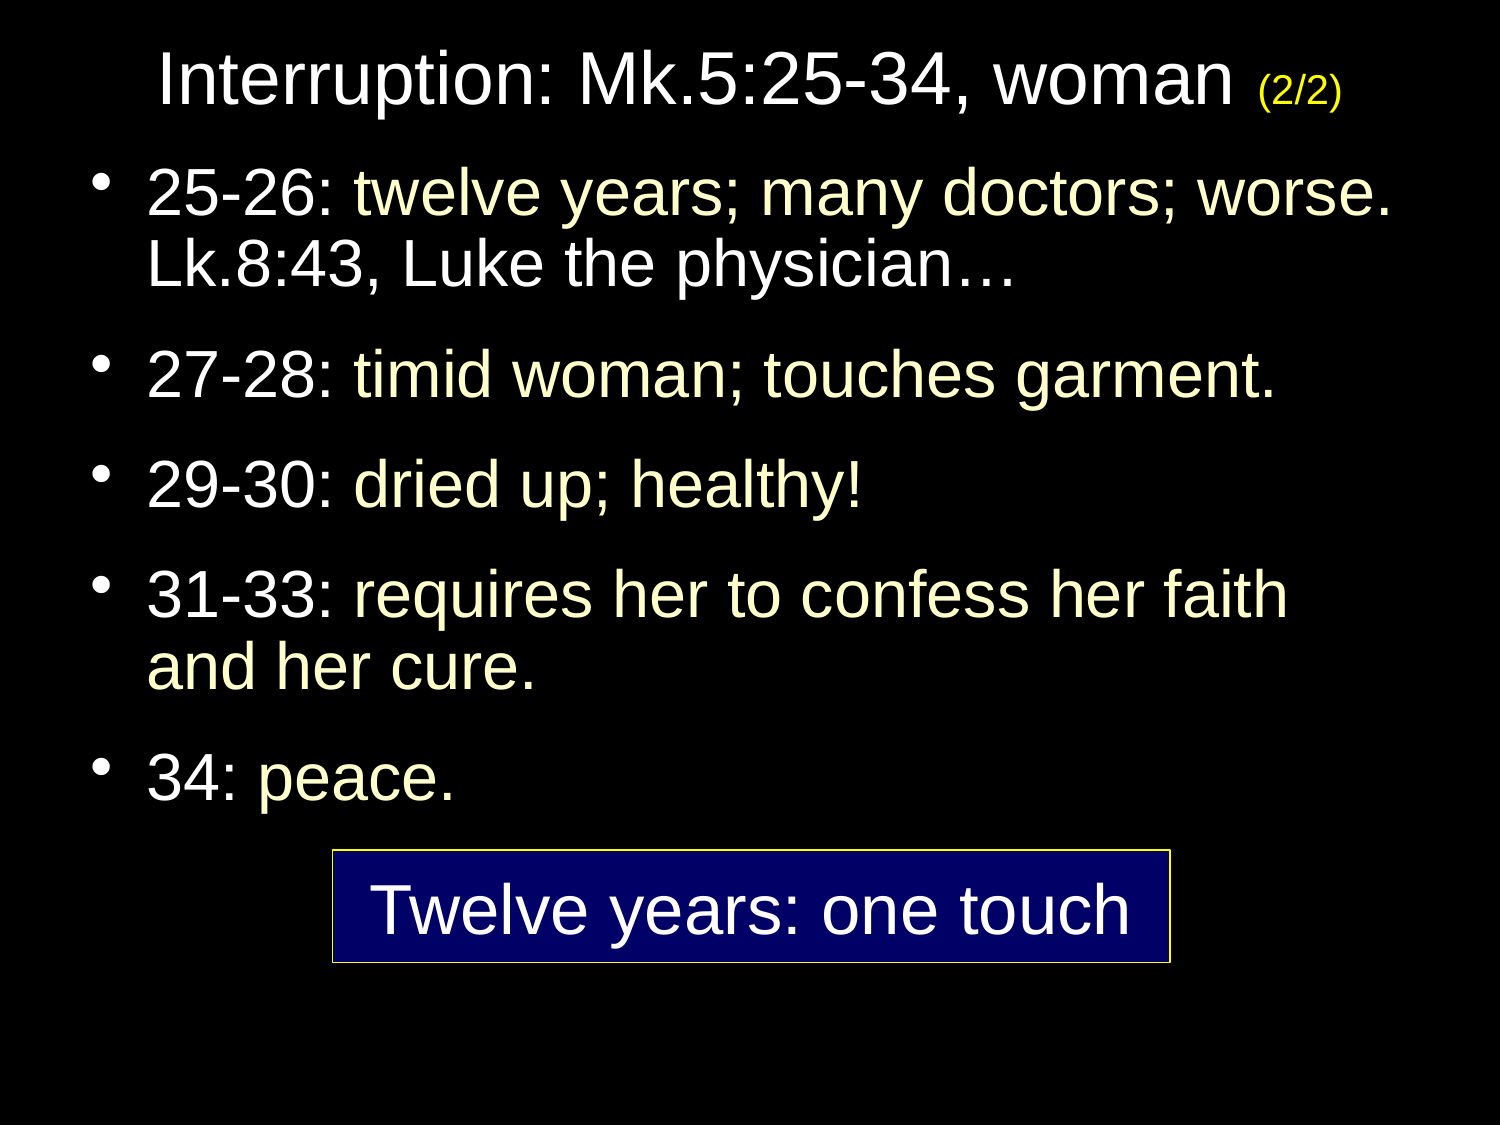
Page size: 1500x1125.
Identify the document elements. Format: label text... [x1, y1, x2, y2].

text_box Twelve years: one touch [330, 848, 1172, 965]
list 25-26: twelve years; many doctors; worse. Lk.8:43, Luke the physician… 27-28: timid woman; touches garment. 29-30: dried up; healthy! 31-33: requires her to confess her faith and her cure. 34: peace. [75, 149, 1425, 1075]
title Interruption: Mk.5:25-34, woman (2/2) [75, 12, 1425, 138]
